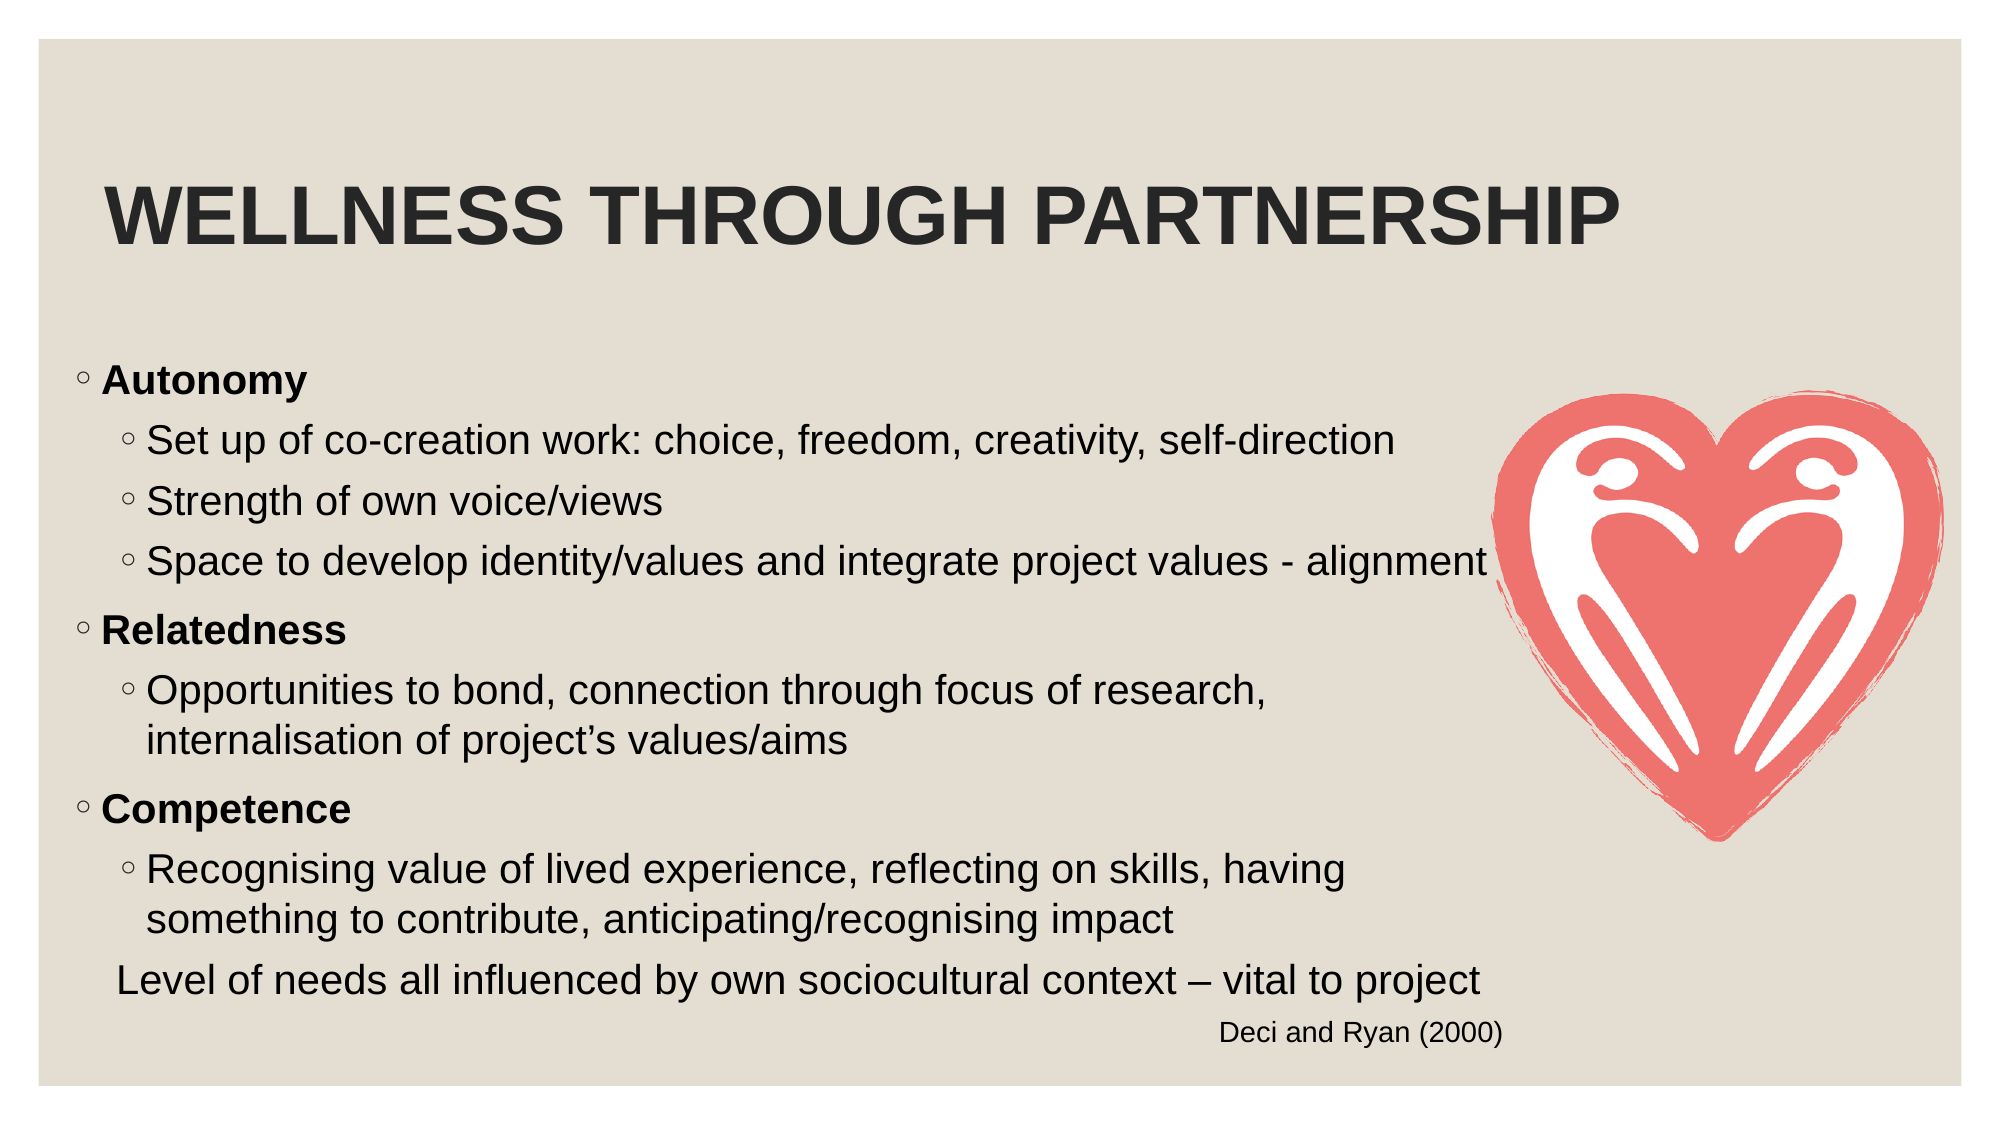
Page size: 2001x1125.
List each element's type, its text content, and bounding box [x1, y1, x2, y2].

picture [1491, 389, 1944, 842]
title WELLNESS THROUGH PARTNERSHIP [89, 105, 1944, 331]
list Autonomy Set up of co-creation work: choice, freedom, creativity, self-direction Strength of own voice/views Space to develop identity/values and integrate project values - alignment Relatedness Opportunities to bond, connection through focus of research, internalisation of project’s values/aims Competence Recognising value of lived experience, reflecting on skills, having something to contribute, anticipating/recognising impact Level of needs all influenced by own sociocultural context – vital to project Deci and Ryan (2000) [55, 345, 1519, 1088]
